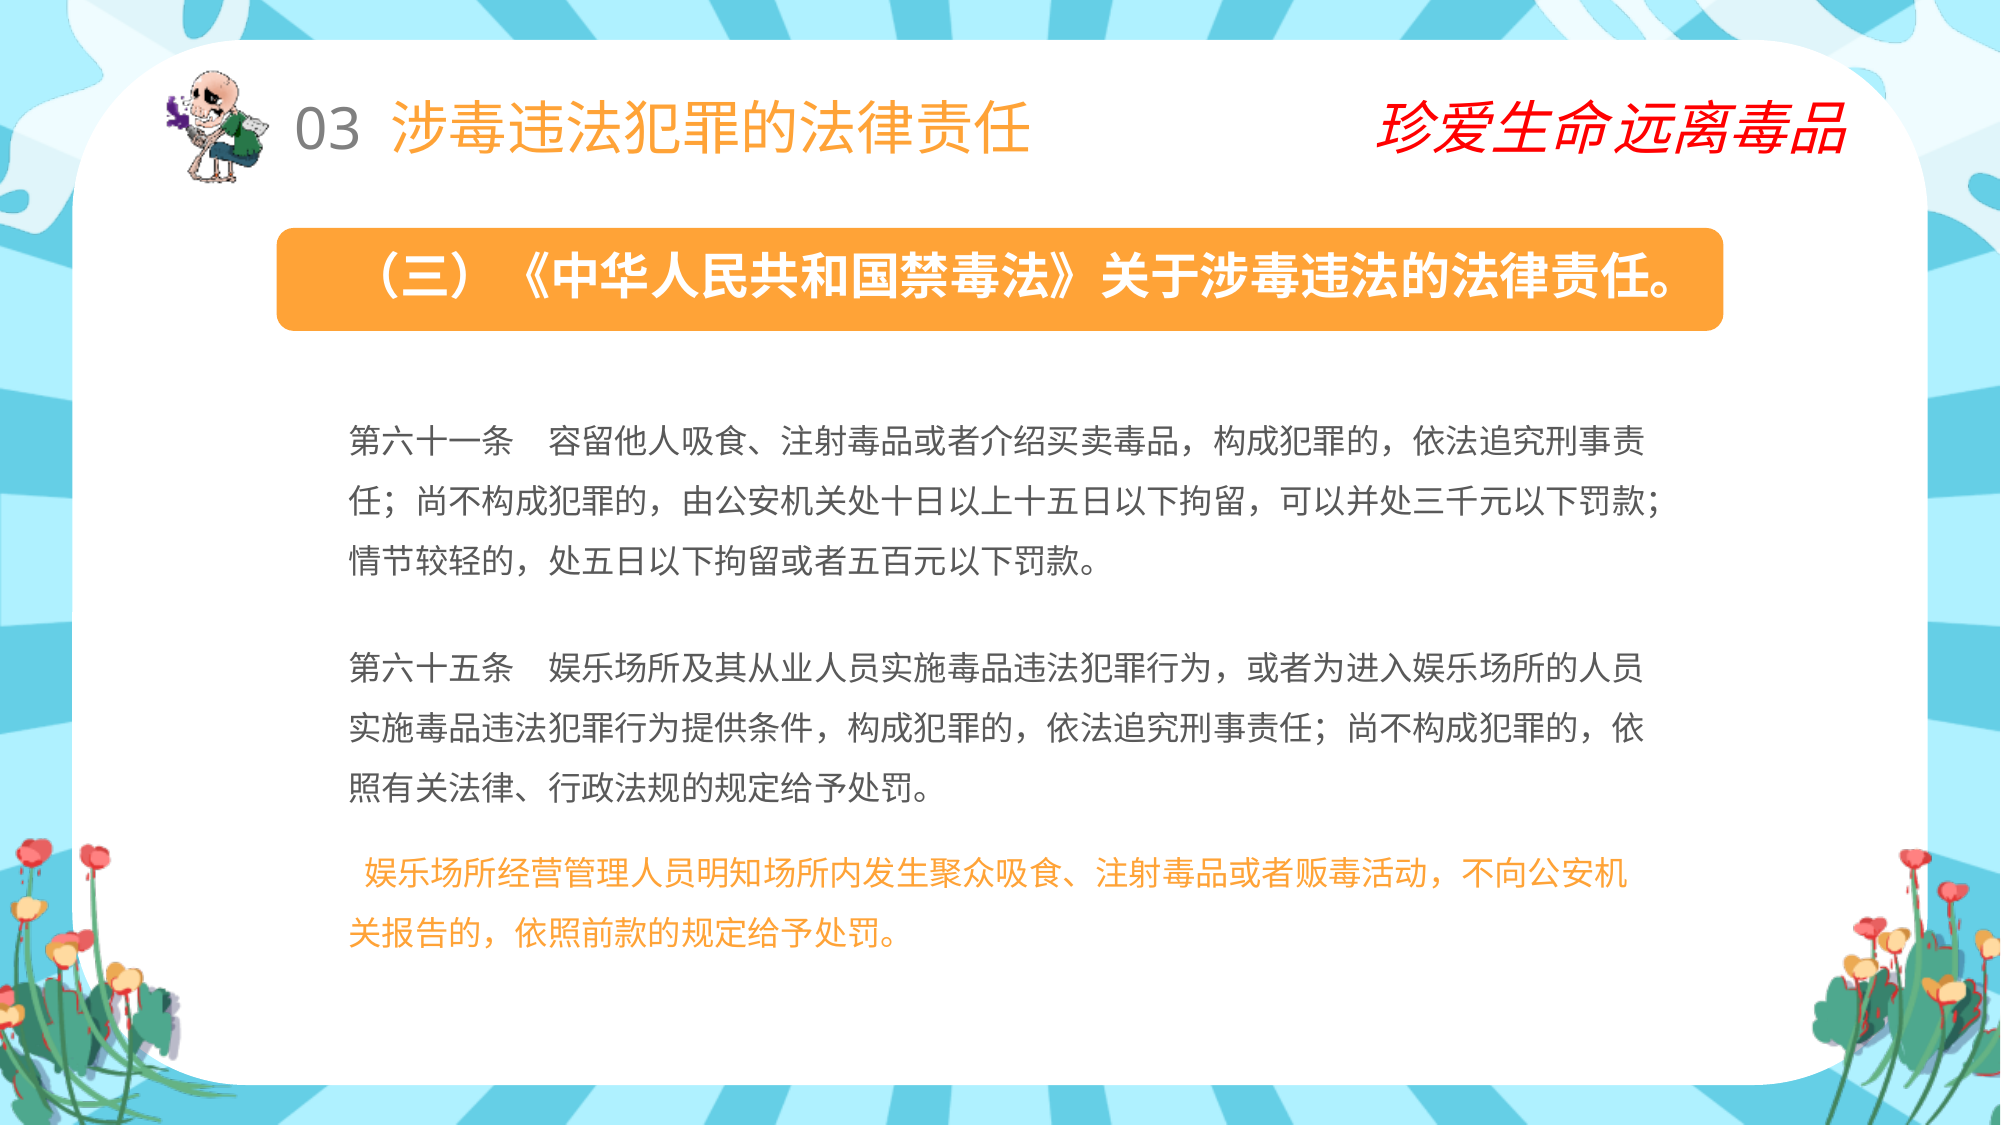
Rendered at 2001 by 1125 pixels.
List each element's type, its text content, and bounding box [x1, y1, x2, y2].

text_box 03 涉毒违法犯罪的法律责任 [288, 83, 1047, 169]
text_box 珍爱生命 远离毒品 [1358, 83, 1860, 169]
text_box 第六十一条 容留他人吸食、注射毒品或者介绍买卖毒品，构成犯罪的，依法追究刑事责任；尚不构成犯罪的，由公安机关处十日以上十五日以下拘留，可以并处三千元以下罚款；情节较轻的，处五日以下拘留或者五百元以下罚款。 [333, 392, 1667, 588]
text_box 第六十五条 娱乐场所及其从业人员实施毒品违法犯罪行为，或者为进入娱乐场所的人员实施毒品违法犯罪行为提供条件，构成犯罪的，依法追究刑事责任；尚不构成犯罪的，依照有关法律、行政法规的规定给予处罚。 [333, 619, 1667, 815]
text_box 娱乐场所经营管理人员明知场所内发生聚众吸食、注射毒品或者贩毒活动，不向公安机关报告的，依照前款的规定给予处罚。 [333, 825, 1667, 960]
picture [0, 0, 2001, 1125]
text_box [276, 227, 1724, 331]
